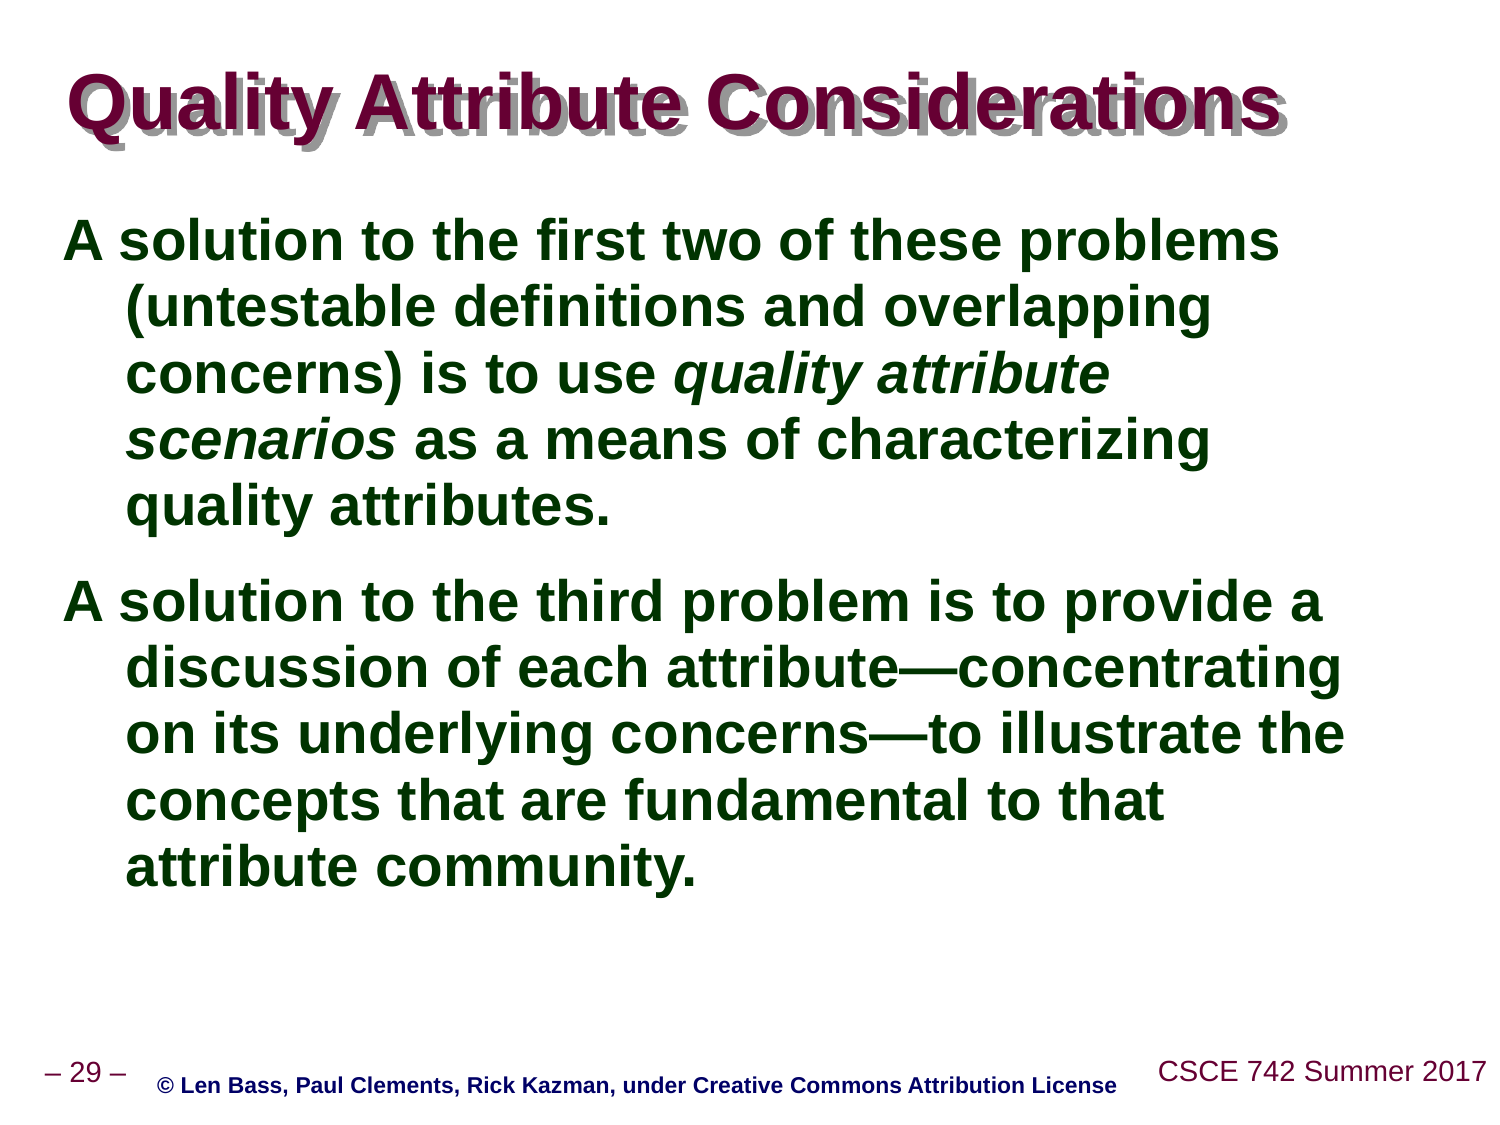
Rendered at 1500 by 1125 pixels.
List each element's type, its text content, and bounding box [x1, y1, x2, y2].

footer © Len Bass, Paul Clements, Rick Kazman, under Creative Commons Attribution License [87, 1066, 1188, 1113]
title Quality Attribute Considerations [66, 40, 1497, 169]
list A solution to the first two of these problems (untestable definitions and overlapping concerns) is to use quality attribute scenarios as a means of characterizing quality attributes. A solution to the third problem is to provide a discussion of each attribute—concentrating on its underlying concerns—to illustrate the concepts that are fundamental to that attribute community. [47, 199, 1411, 1058]
